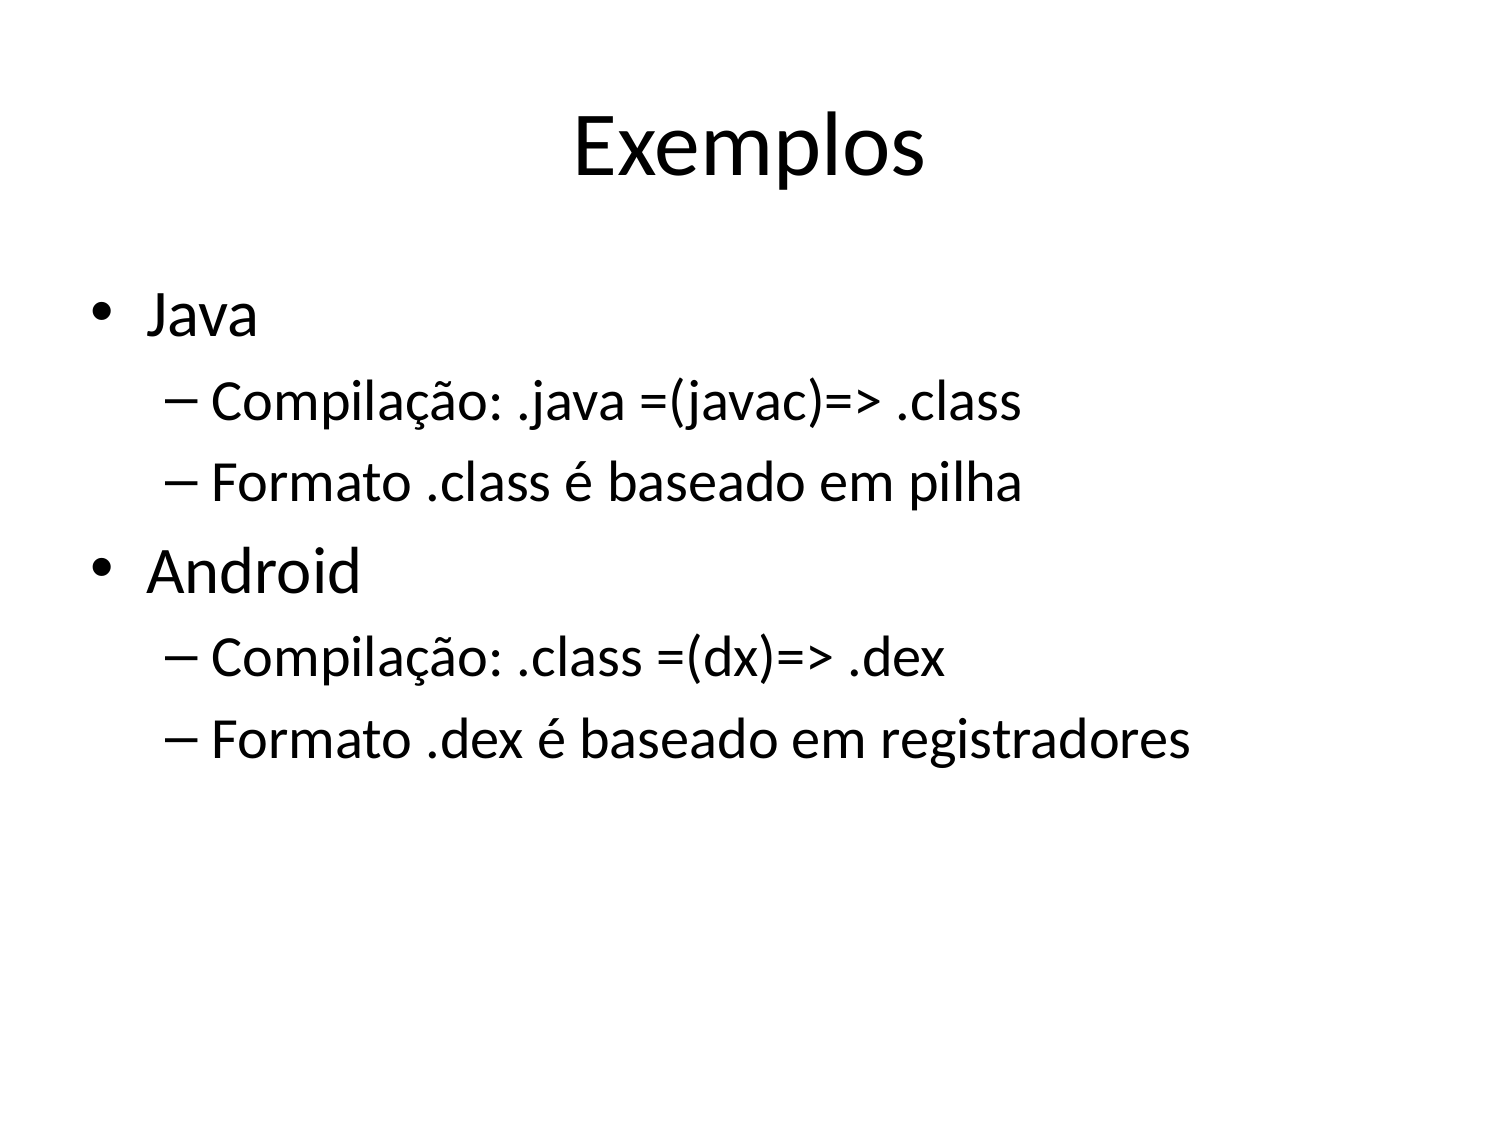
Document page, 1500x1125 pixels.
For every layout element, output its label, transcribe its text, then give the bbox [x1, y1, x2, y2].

title Exemplos [75, 45, 1425, 233]
list Java Compilação: .java =(javac)=> .class Formato .class é baseado em pilha Android Compilação: .class =(dx)=> .dex Formato .dex é baseado em registradores [75, 262, 1425, 1005]
